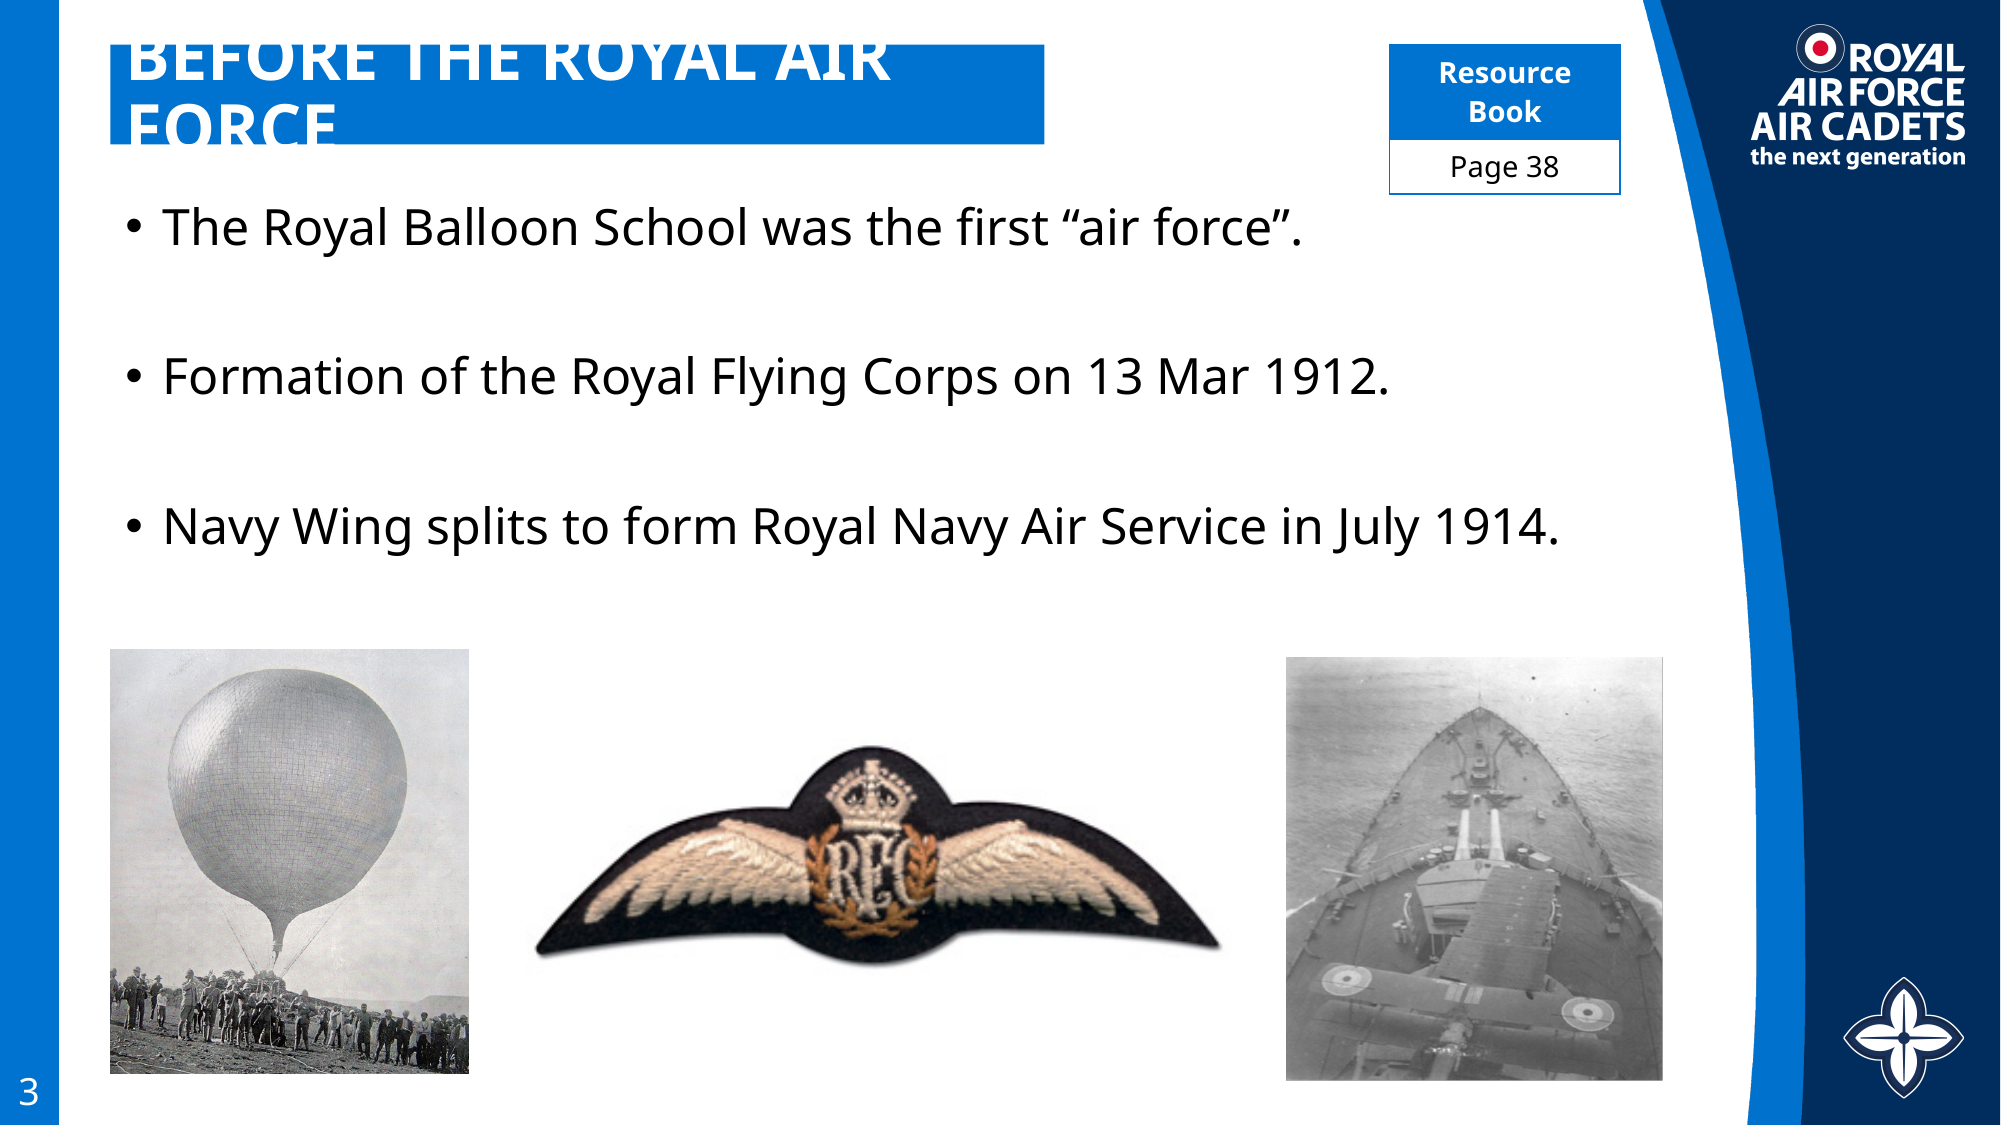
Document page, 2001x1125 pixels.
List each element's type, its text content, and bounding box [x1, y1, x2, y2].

title BEFORE THE ROYAL AIR FORCE [110, 44, 1045, 145]
list The Royal Balloon School was the first “air force”. Formation of the Royal Flying Corps on 13 Mar 1912. Navy Wing splits to form Royal Navy Air Service in July 1914. [110, 194, 1621, 1081]
picture [110, 649, 469, 1074]
table_header Resource Book [1390, 45, 1619, 138]
picture [510, 723, 1244, 999]
picture [1285, 1, 2001, 1124]
table_cell Page 38 [1390, 140, 1619, 193]
